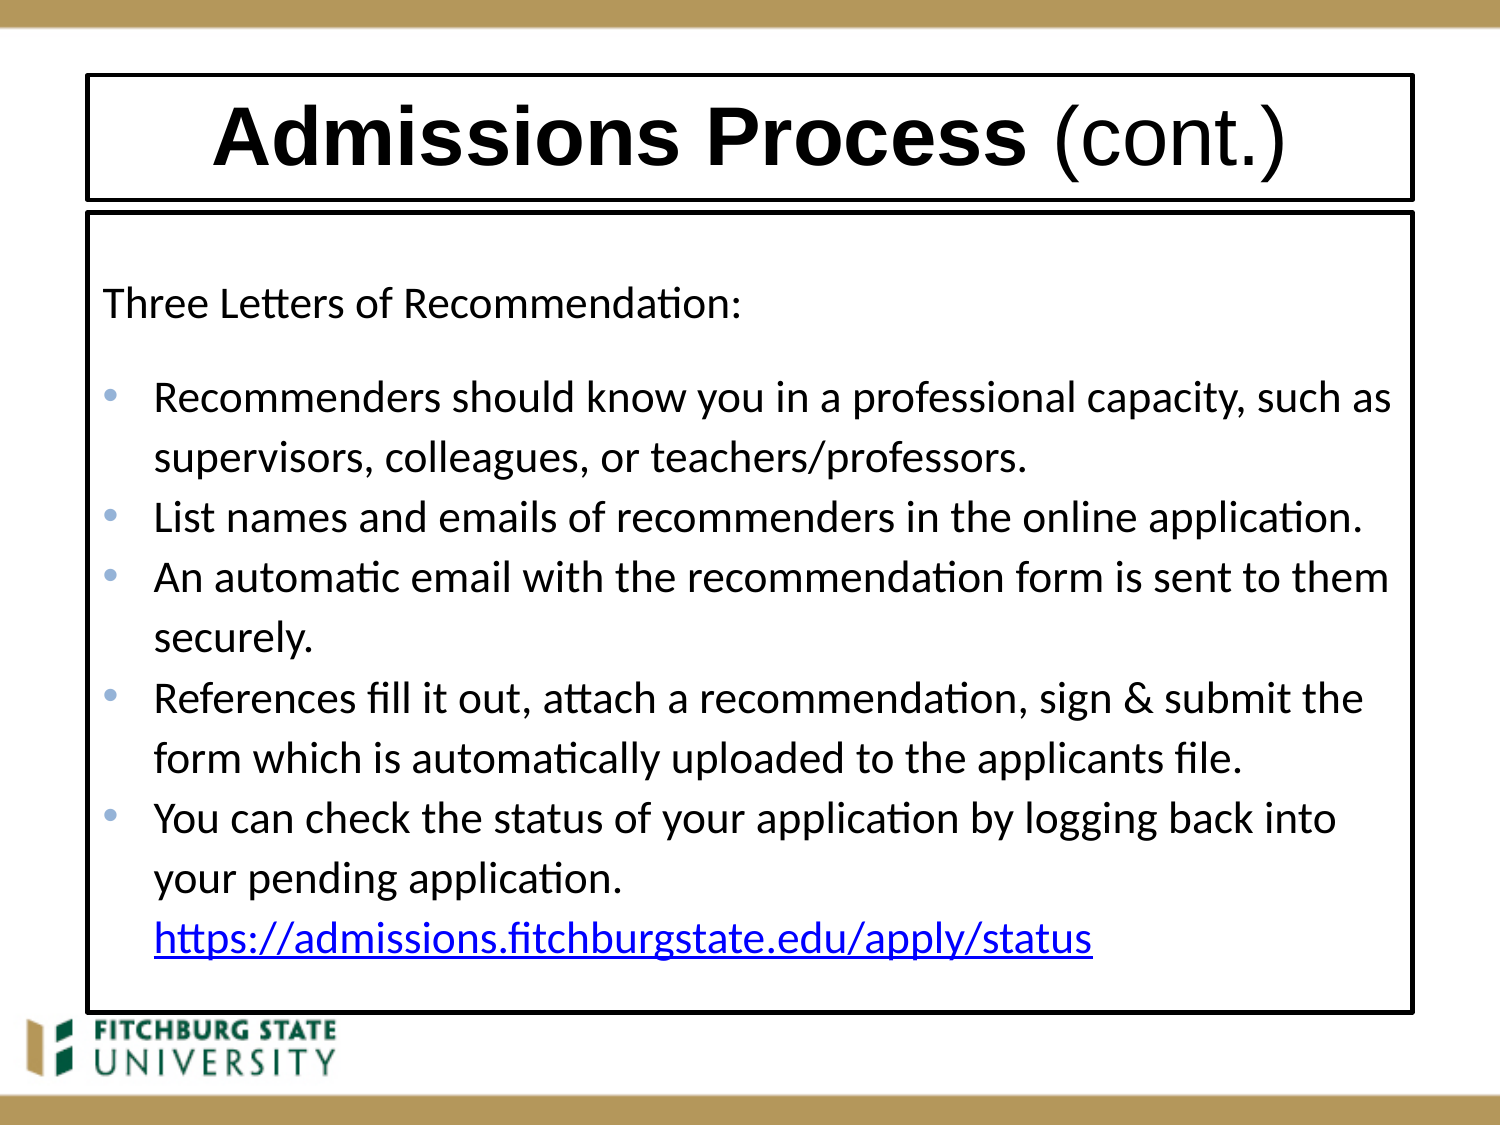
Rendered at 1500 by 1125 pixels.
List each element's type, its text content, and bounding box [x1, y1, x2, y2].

picture [0, 0, 1500, 1125]
title Admissions Process (cont.) [85, 73, 1415, 202]
list Three Letters of Recommendation: Recommenders should know you in a professional capacity, such as supervisors, colleagues, or teachers/professors. List names and emails of recommenders in the online application. An automatic email with the recommendation form is sent to them securely. References fill it out, attach a recommendation, sign & submit the form which is automatically uploaded to the applicants file. You can check the status of your application by logging back into your pending application. https://admissions.fitchburgstate.edu/apply/status [85, 210, 1415, 1015]
